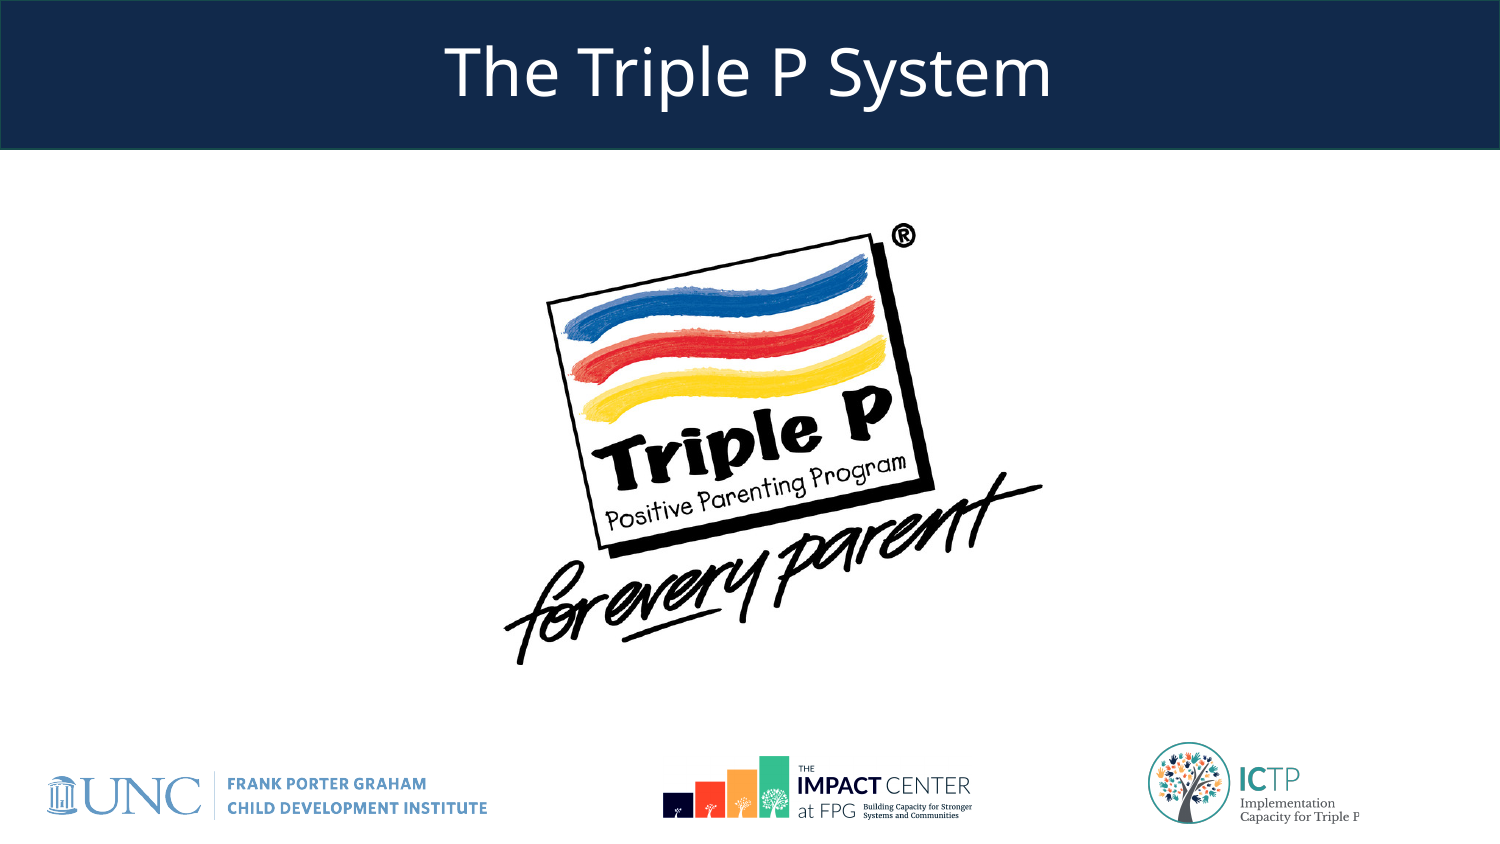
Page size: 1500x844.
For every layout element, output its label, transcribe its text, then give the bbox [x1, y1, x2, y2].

picture [1148, 742, 1360, 824]
picture [663, 756, 972, 820]
picture [47, 771, 487, 820]
title The Triple P System [0, 0, 1500, 150]
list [503, 223, 1043, 665]
